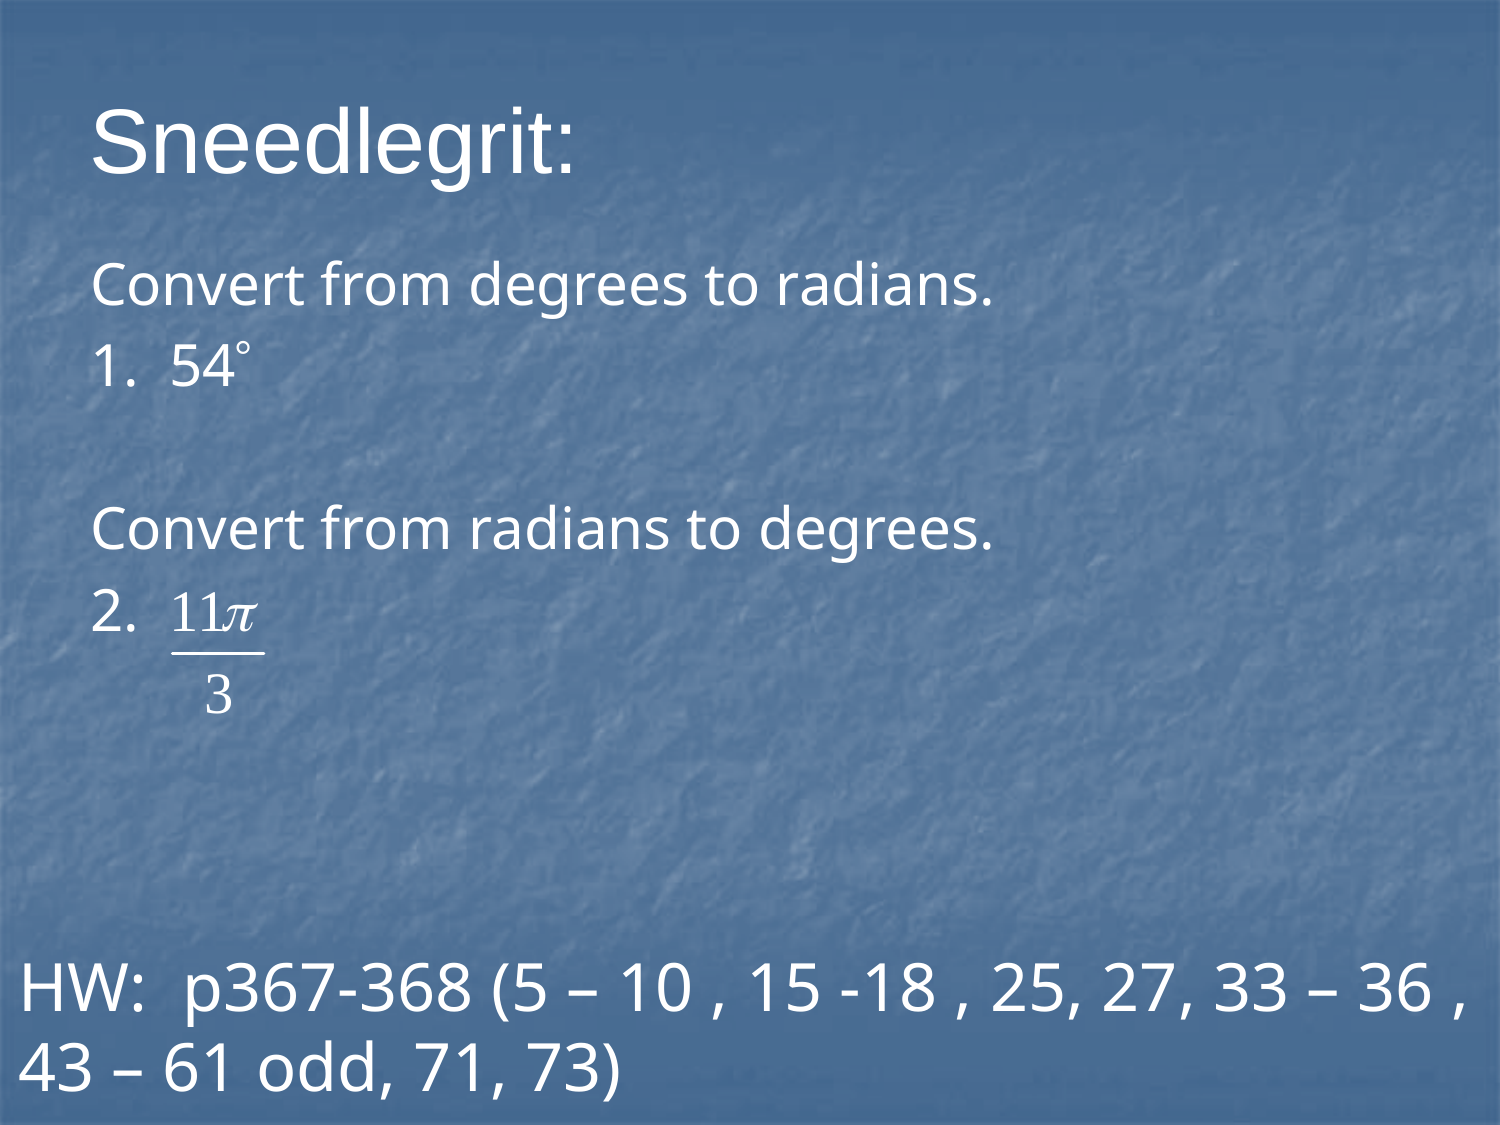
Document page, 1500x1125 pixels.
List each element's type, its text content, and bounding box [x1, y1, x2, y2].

list Convert from degrees to radians. 1. 54 Convert from radians to degrees. 2. [75, 239, 1425, 877]
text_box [162, 574, 276, 728]
text_box Sneedlegrit: [75, 75, 1300, 239]
text_box HW: p367-368 (5 – 10 , 15 -18 , 25, 27, 33 – 36 , 43 – 61 odd, 71, 73) [3, 937, 1500, 1063]
